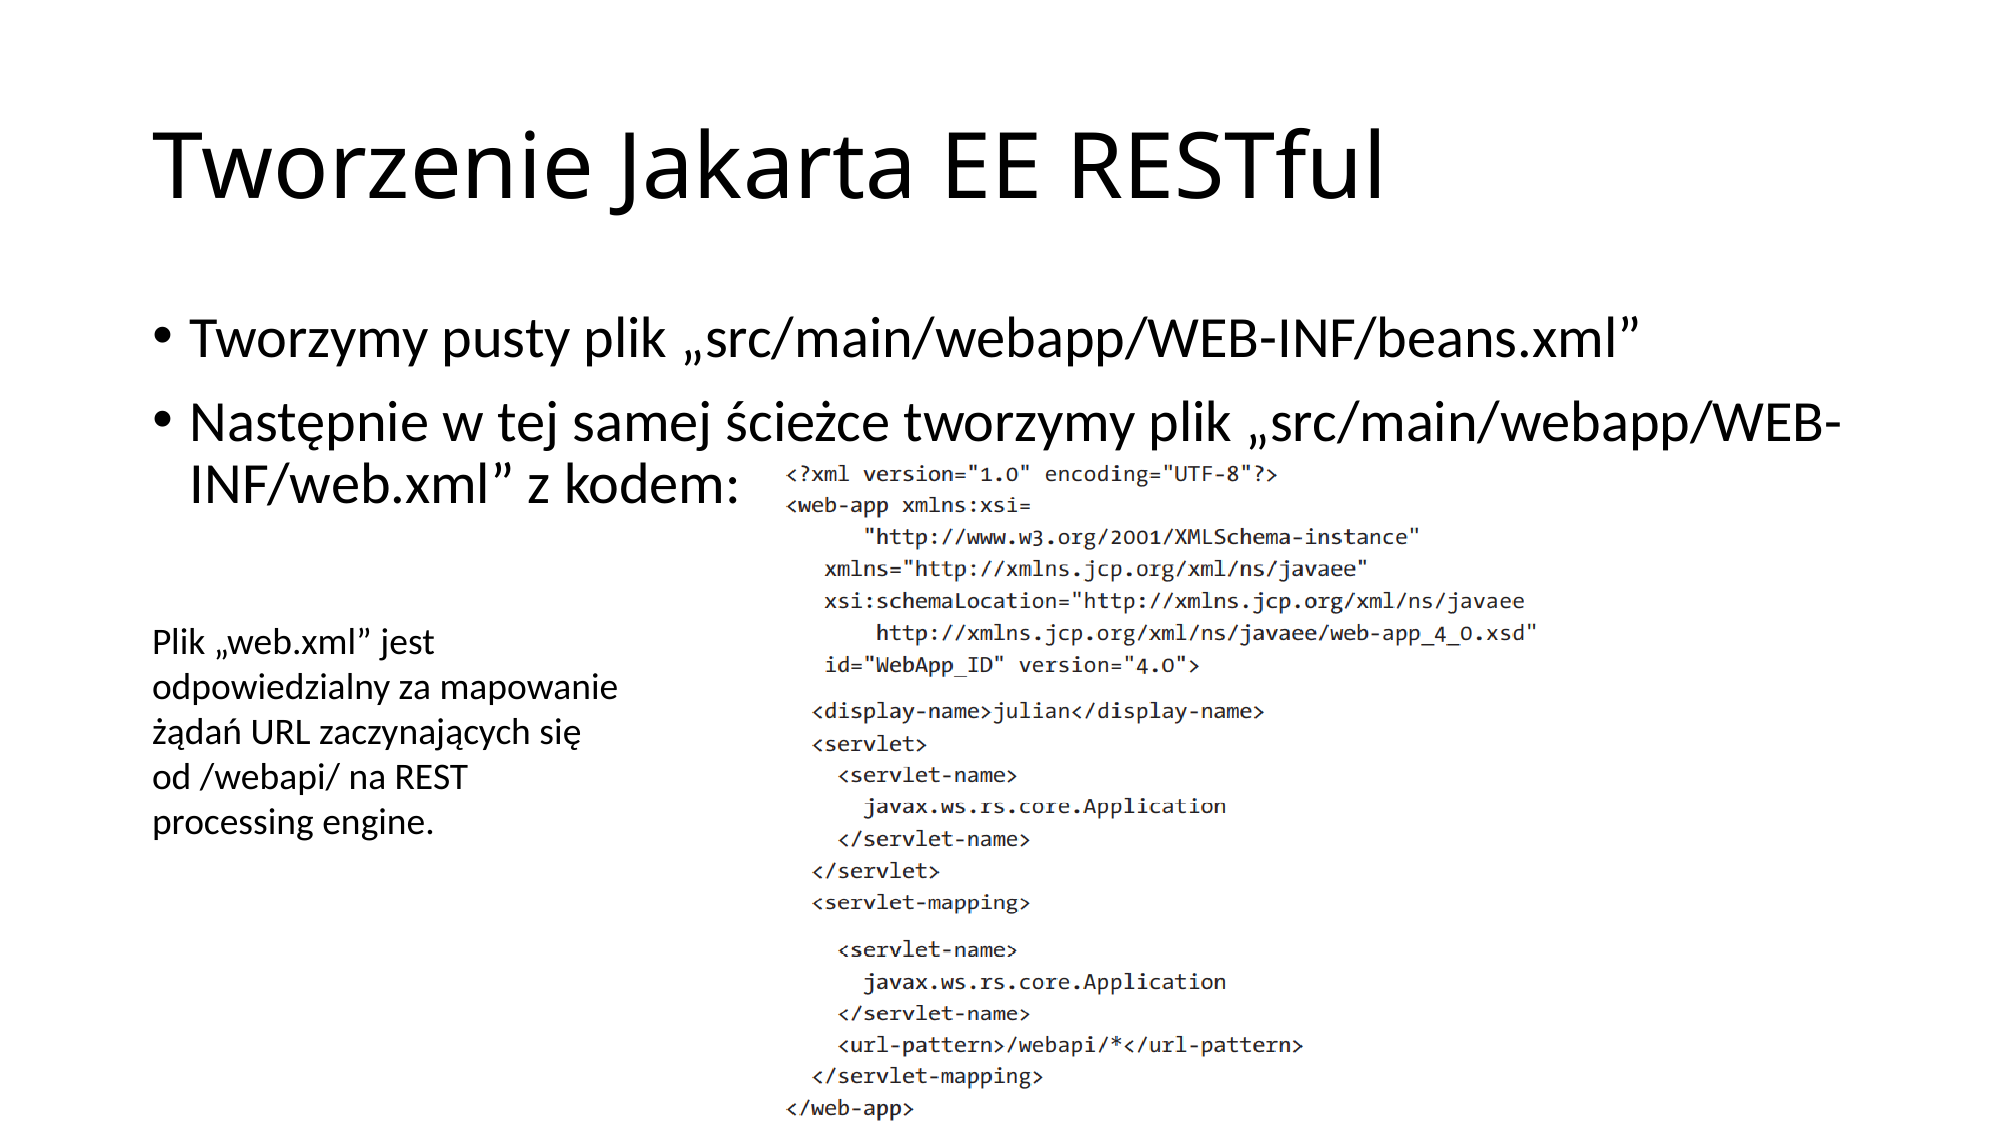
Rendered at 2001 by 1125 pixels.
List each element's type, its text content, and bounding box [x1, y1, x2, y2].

list Tworzymy pusty plik „src/main/webapp/WEB-INF/beans.xml” Następnie w tej samej ścieżce tworzymy plik „src/main/webapp/WEB-INF/web.xml” z kodem: [137, 299, 1863, 1014]
text_box Plik „web.xml” jest odpowiedzialny za mapowanie żądań URL zaczynających się od /webapi/ na REST processing engine. [137, 609, 641, 850]
title Tworzenie Jakarta EE RESTful [137, 59, 1863, 278]
picture [774, 453, 1546, 1125]
